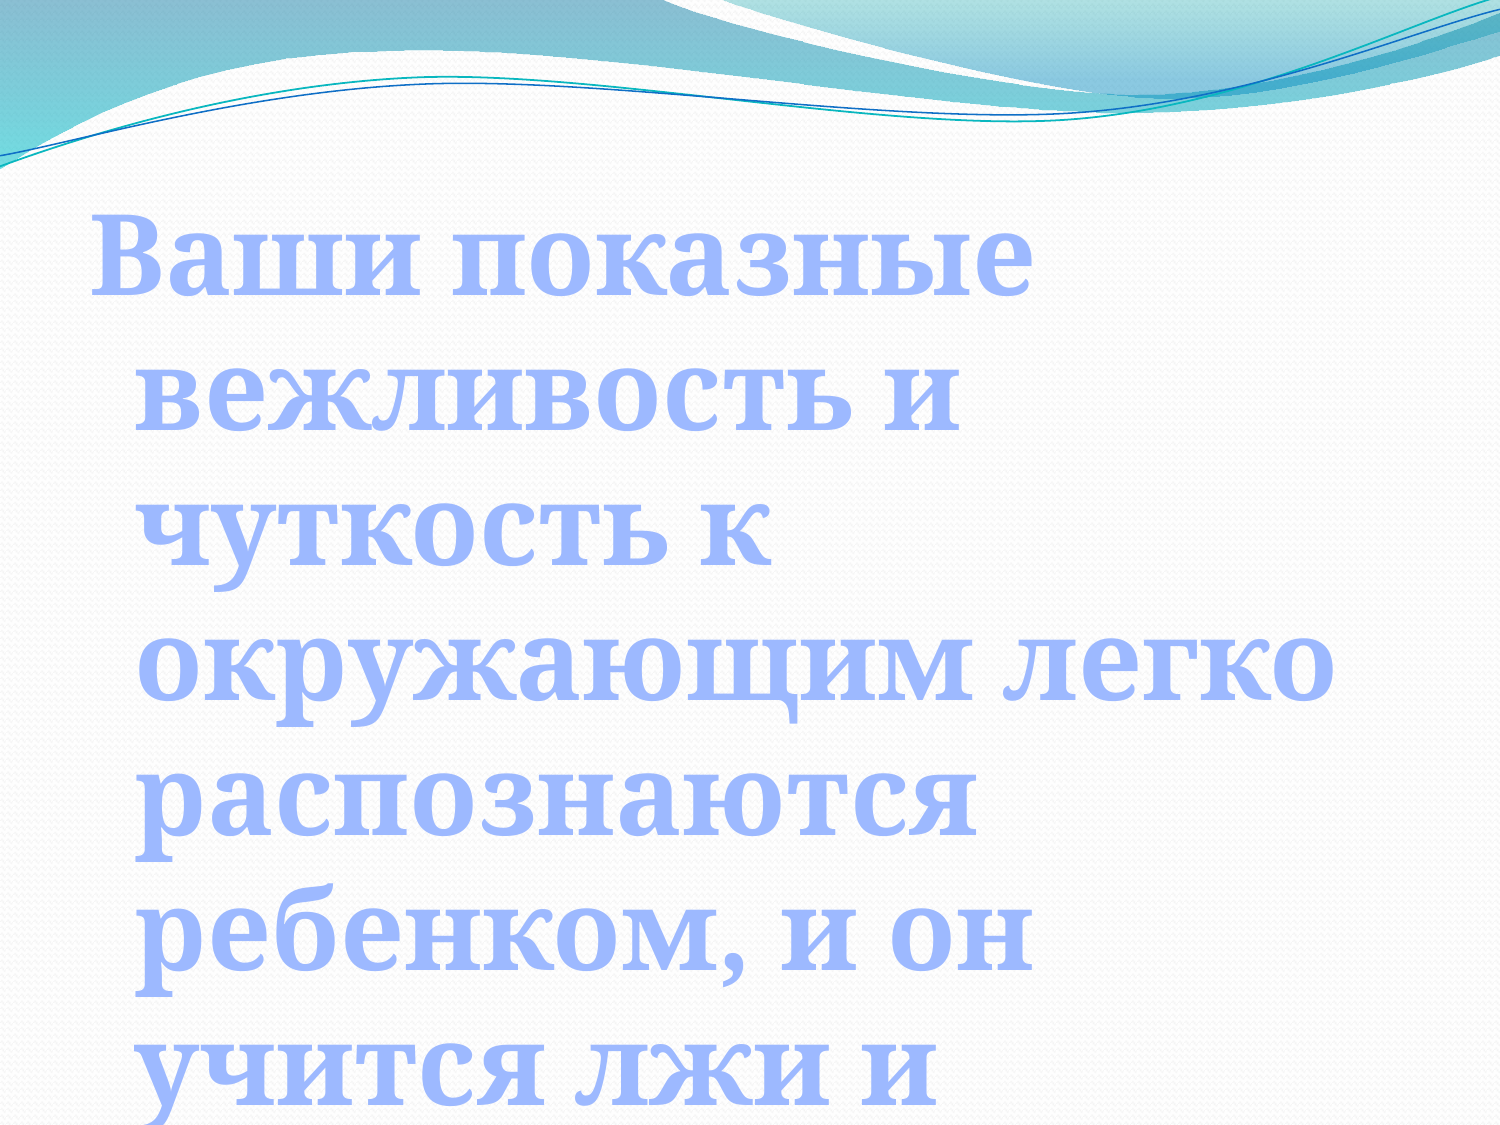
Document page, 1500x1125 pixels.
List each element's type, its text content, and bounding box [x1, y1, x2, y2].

list Ваши показные вежливость и чуткость к окружающим легко распознаются ребенком, и он учится лжи и лицемерию. [75, 175, 1425, 1038]
